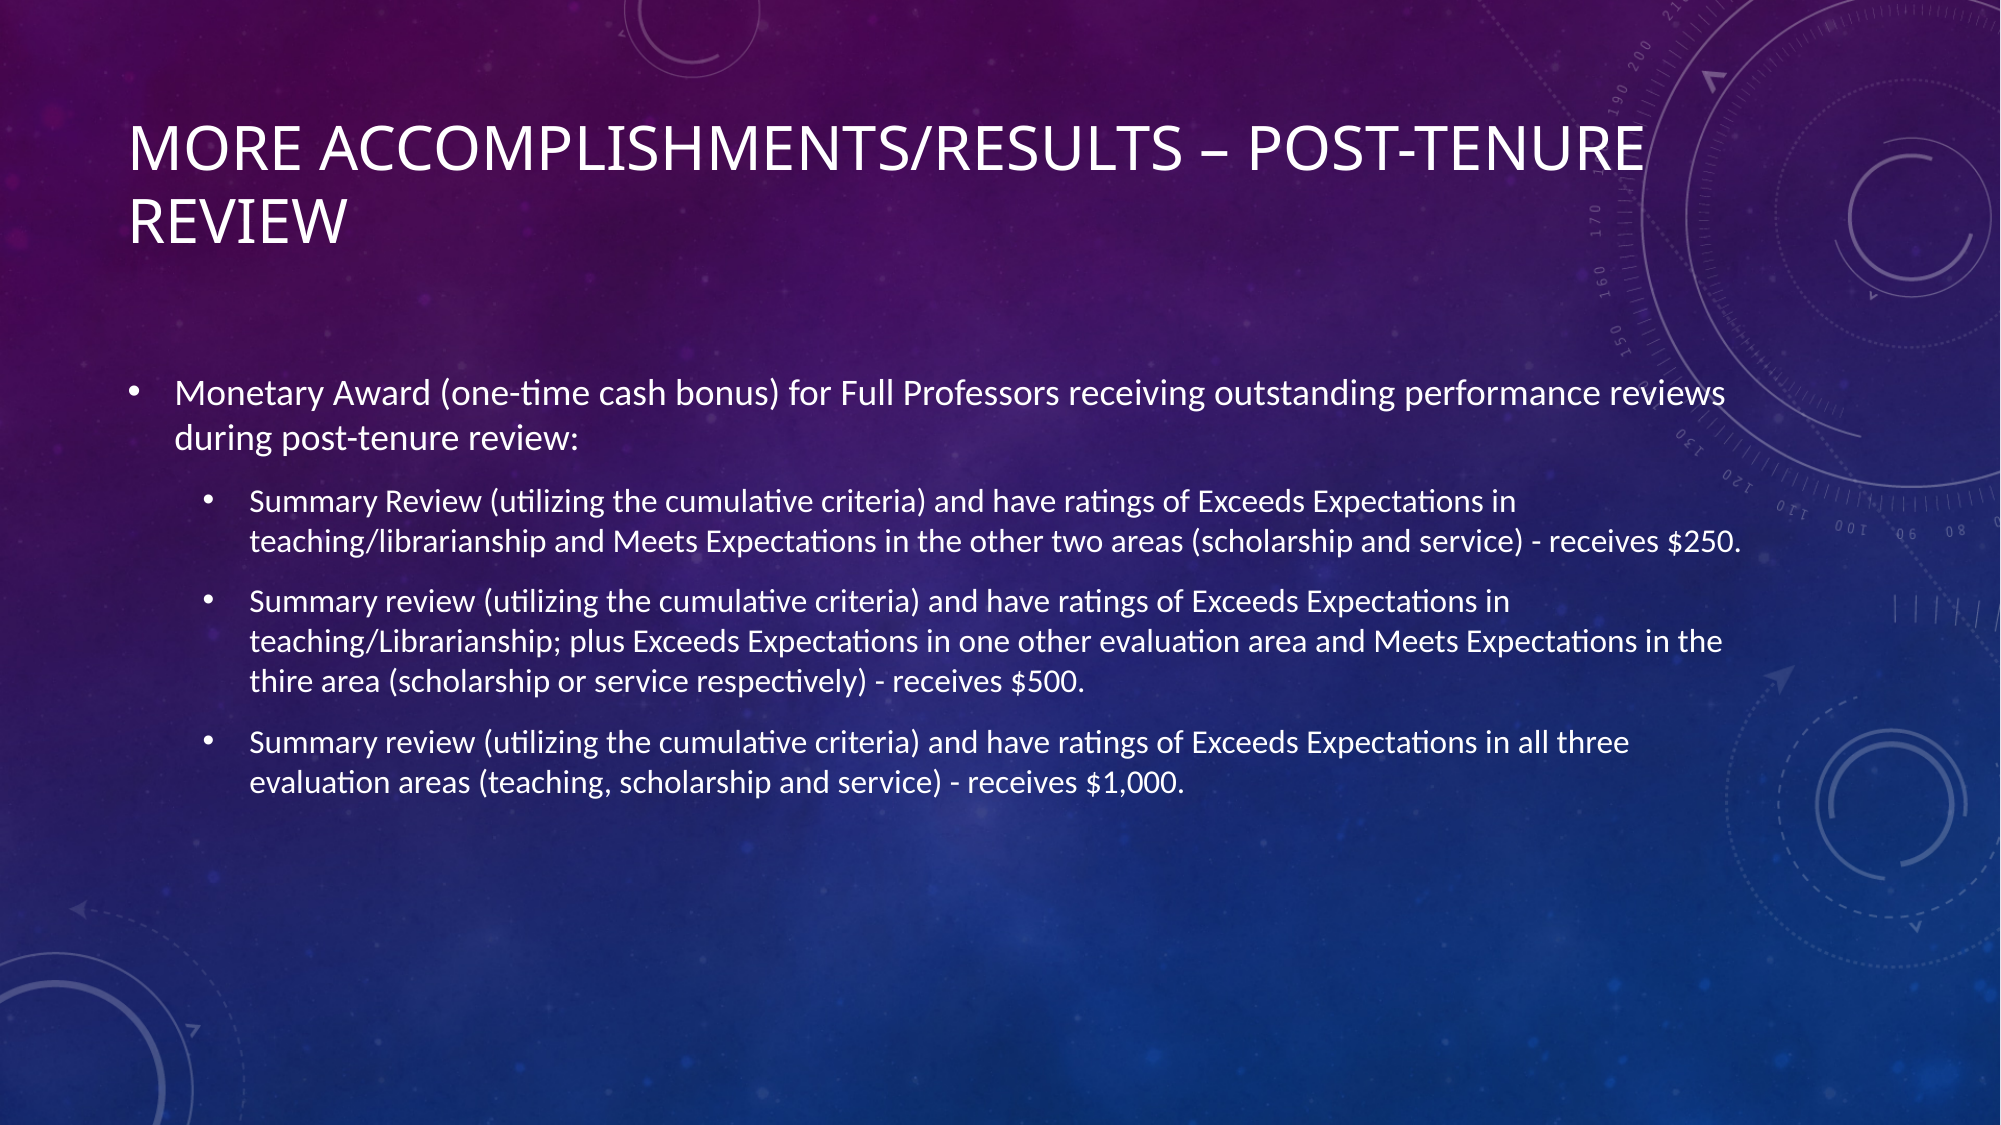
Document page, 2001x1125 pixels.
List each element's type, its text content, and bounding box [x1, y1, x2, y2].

picture [0, 0, 2001, 1125]
list Monetary Award (one-time cash bonus) for Full Professors receiving outstanding performance reviews during post-tenure review: Summary Review (utilizing the cumulative criteria) and have ratings of Exceeds Expectations in teaching/librarianship and Meets Expectations in the other two areas (scholarship and service) - receives $250. Summary review (utilizing the cumulative criteria) and have ratings of Exceeds Expectations in teaching/Librarianship; plus Exceeds Expectations in one other evaluation area and Meets Expectations in the thire area (scholarship or service respectively) - receives $500. Summary review (utilizing the cumulative criteria) and have ratings of Exceeds Expectations in all three evaluation areas (teaching, scholarship and service) - receives $1,000. [112, 283, 1775, 950]
title More accomplishments/RESULTS – Post-tenure Review [112, 99, 1775, 283]
